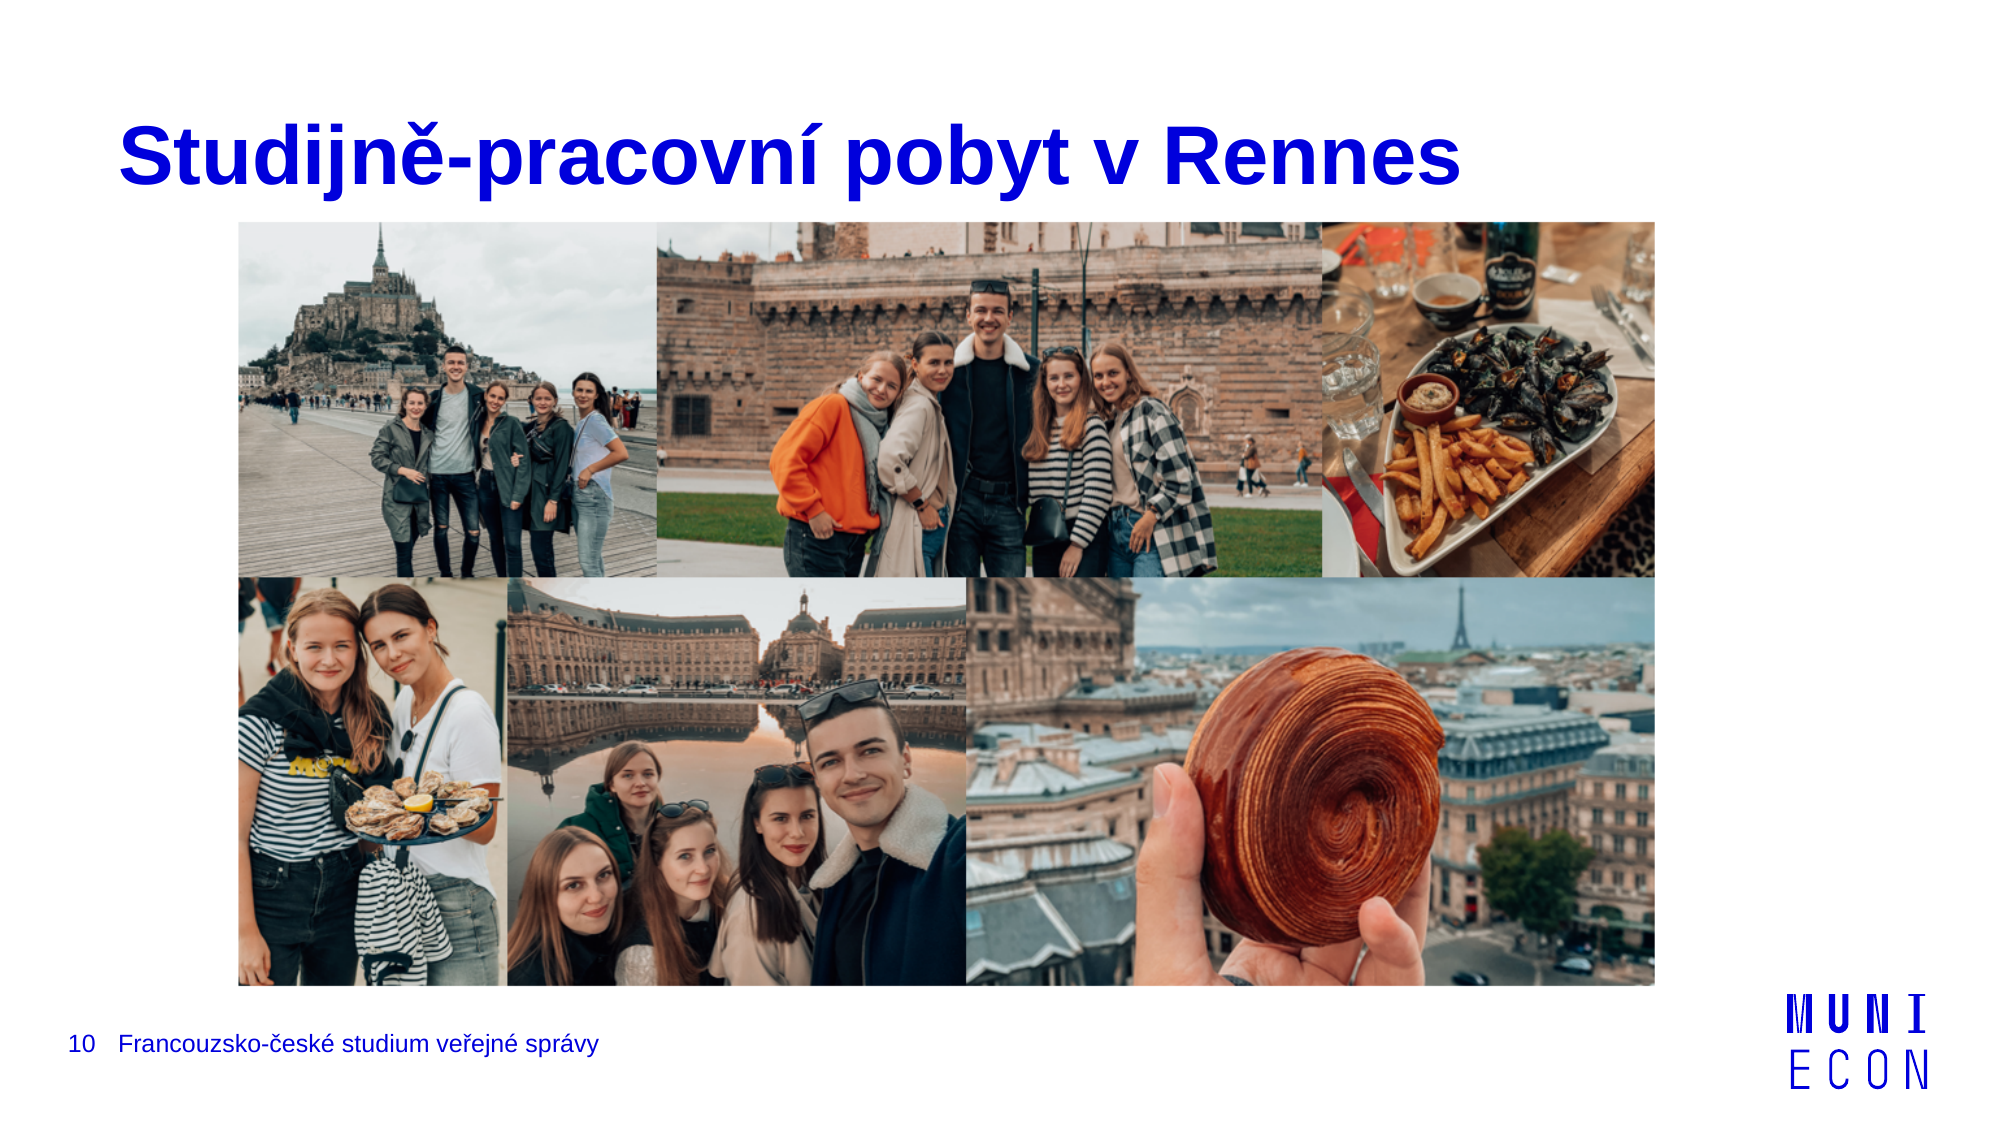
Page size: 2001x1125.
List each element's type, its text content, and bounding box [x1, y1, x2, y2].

footer Francouzsko-české studium veřejné správy [118, 1021, 1418, 1063]
picture [236, 217, 1664, 990]
slide_number 10 [67, 1021, 110, 1063]
title Studijně-pracovní pobyt v Rennes [118, 118, 1883, 193]
